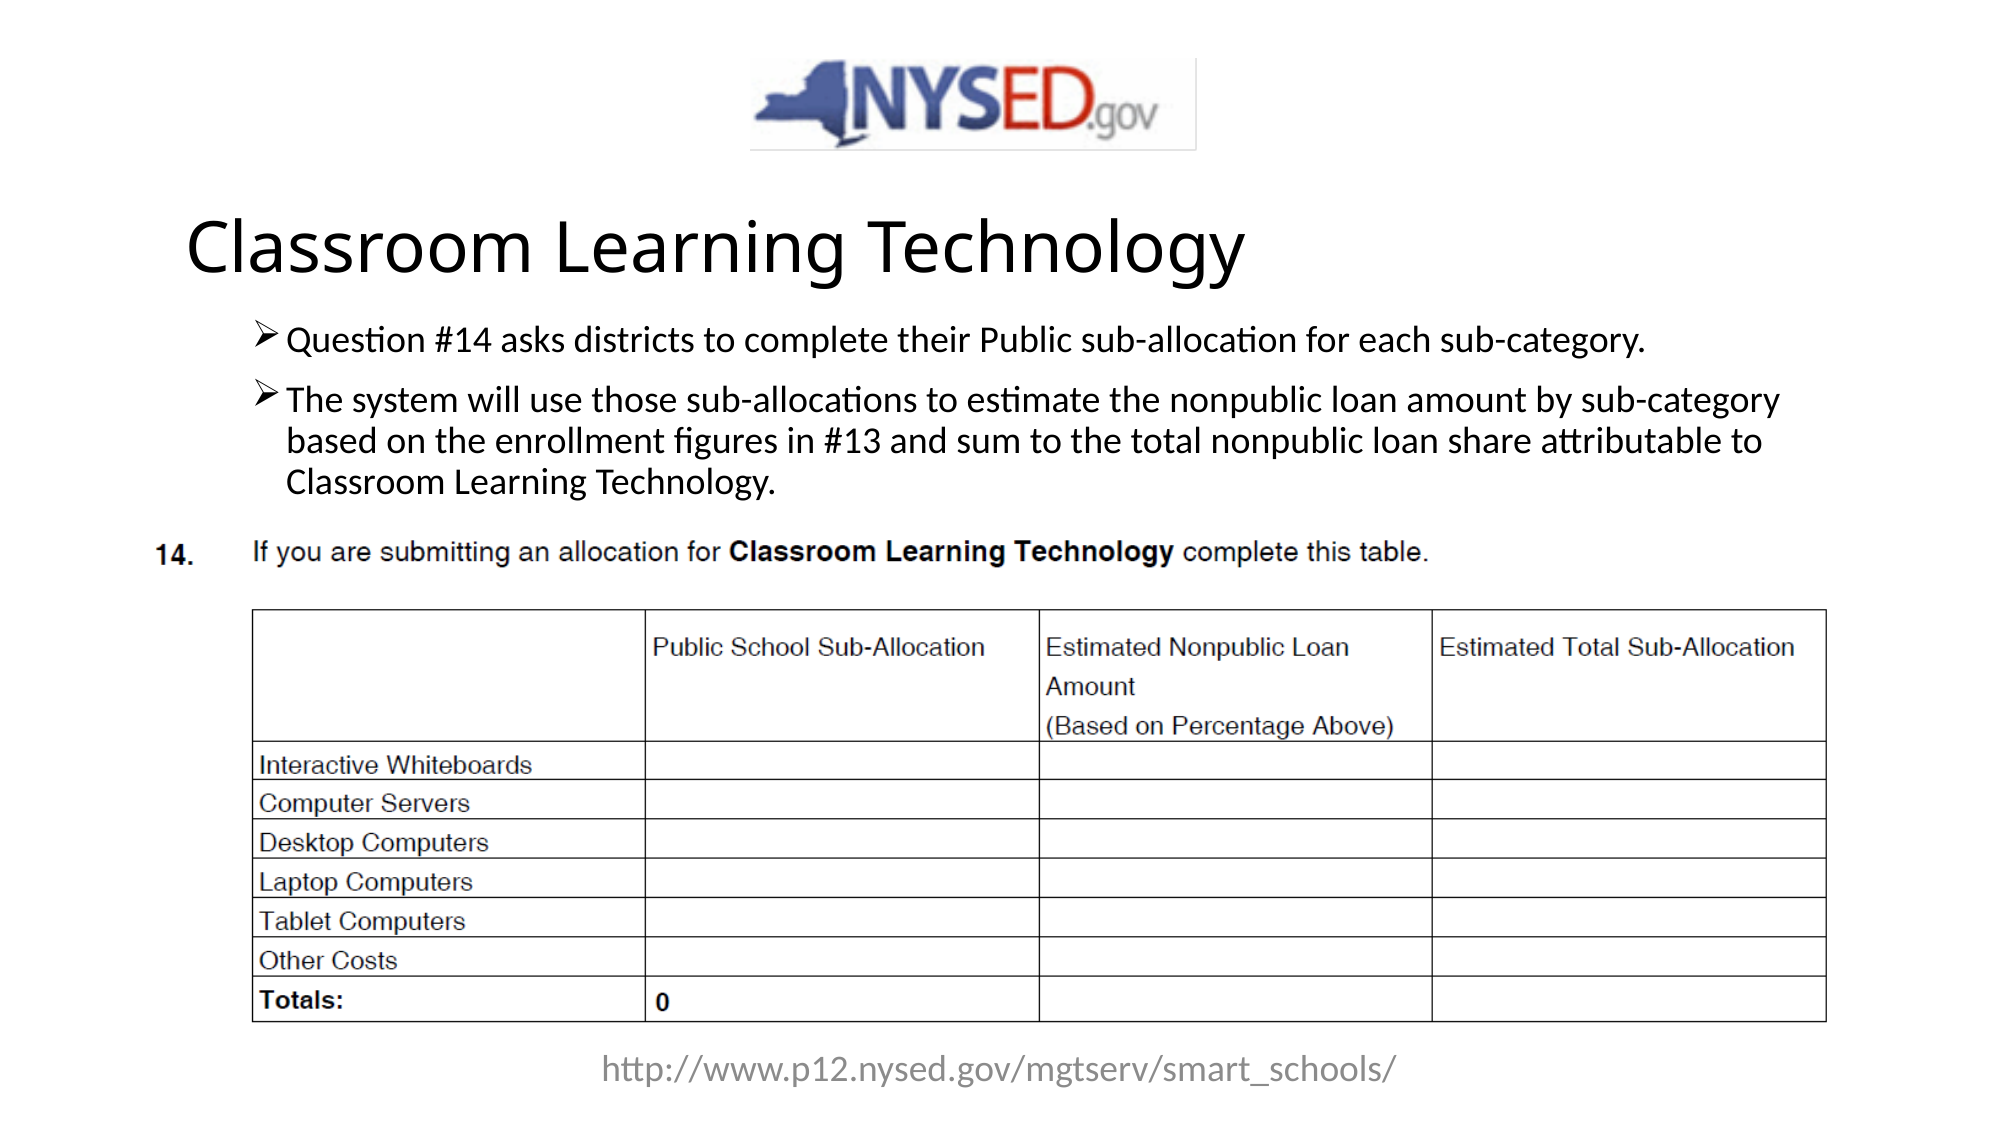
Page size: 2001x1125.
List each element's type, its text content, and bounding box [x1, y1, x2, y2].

list Question #14 asks districts to complete their Public sub-allocation for each sub-category. The system will use those sub-allocations to estimate the nonpublic loan amount by sub-category based on the enrollment figures in #13 and sum to the total nonpublic loan share attributable to Classroom Learning Technology. [236, 312, 1813, 512]
title Classroom Learning Technology [170, 188, 1274, 296]
picture [144, 533, 1854, 1042]
picture [750, 58, 1199, 153]
footer http://www.p12.nysed.gov/mgtserv/smart_schools/ [531, 1042, 1468, 1097]
